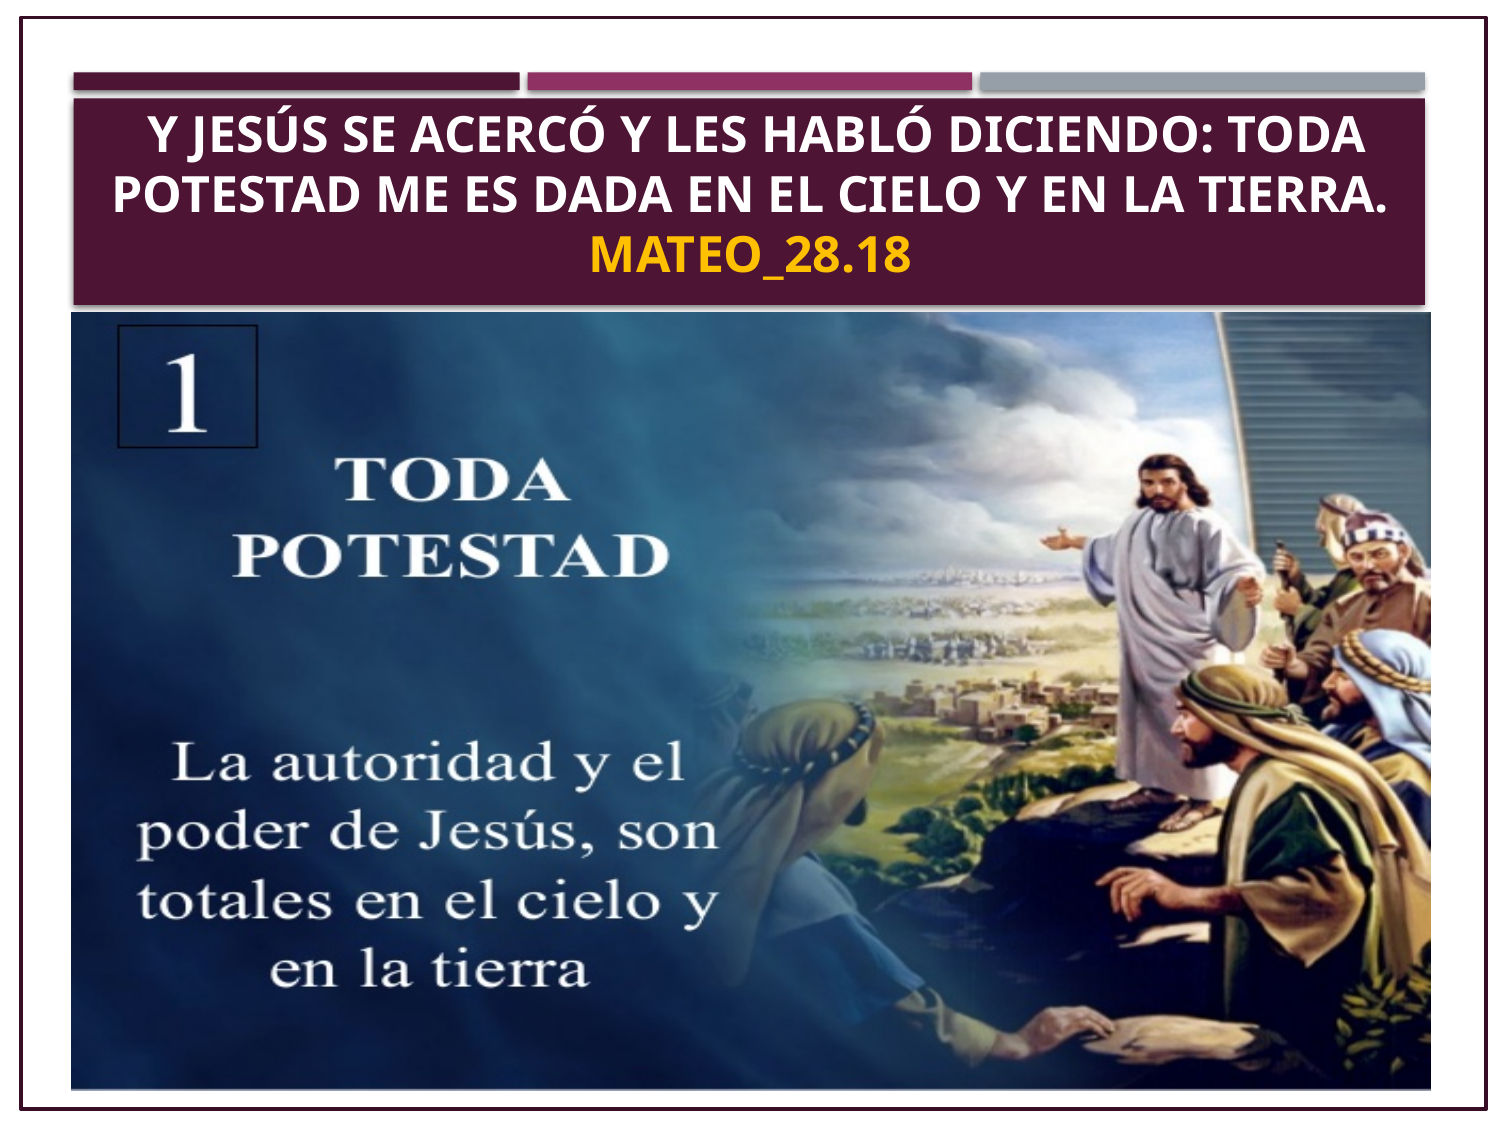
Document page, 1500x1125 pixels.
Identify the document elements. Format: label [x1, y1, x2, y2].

list [70, 312, 1431, 1091]
text_box [19, 16, 1488, 1111]
